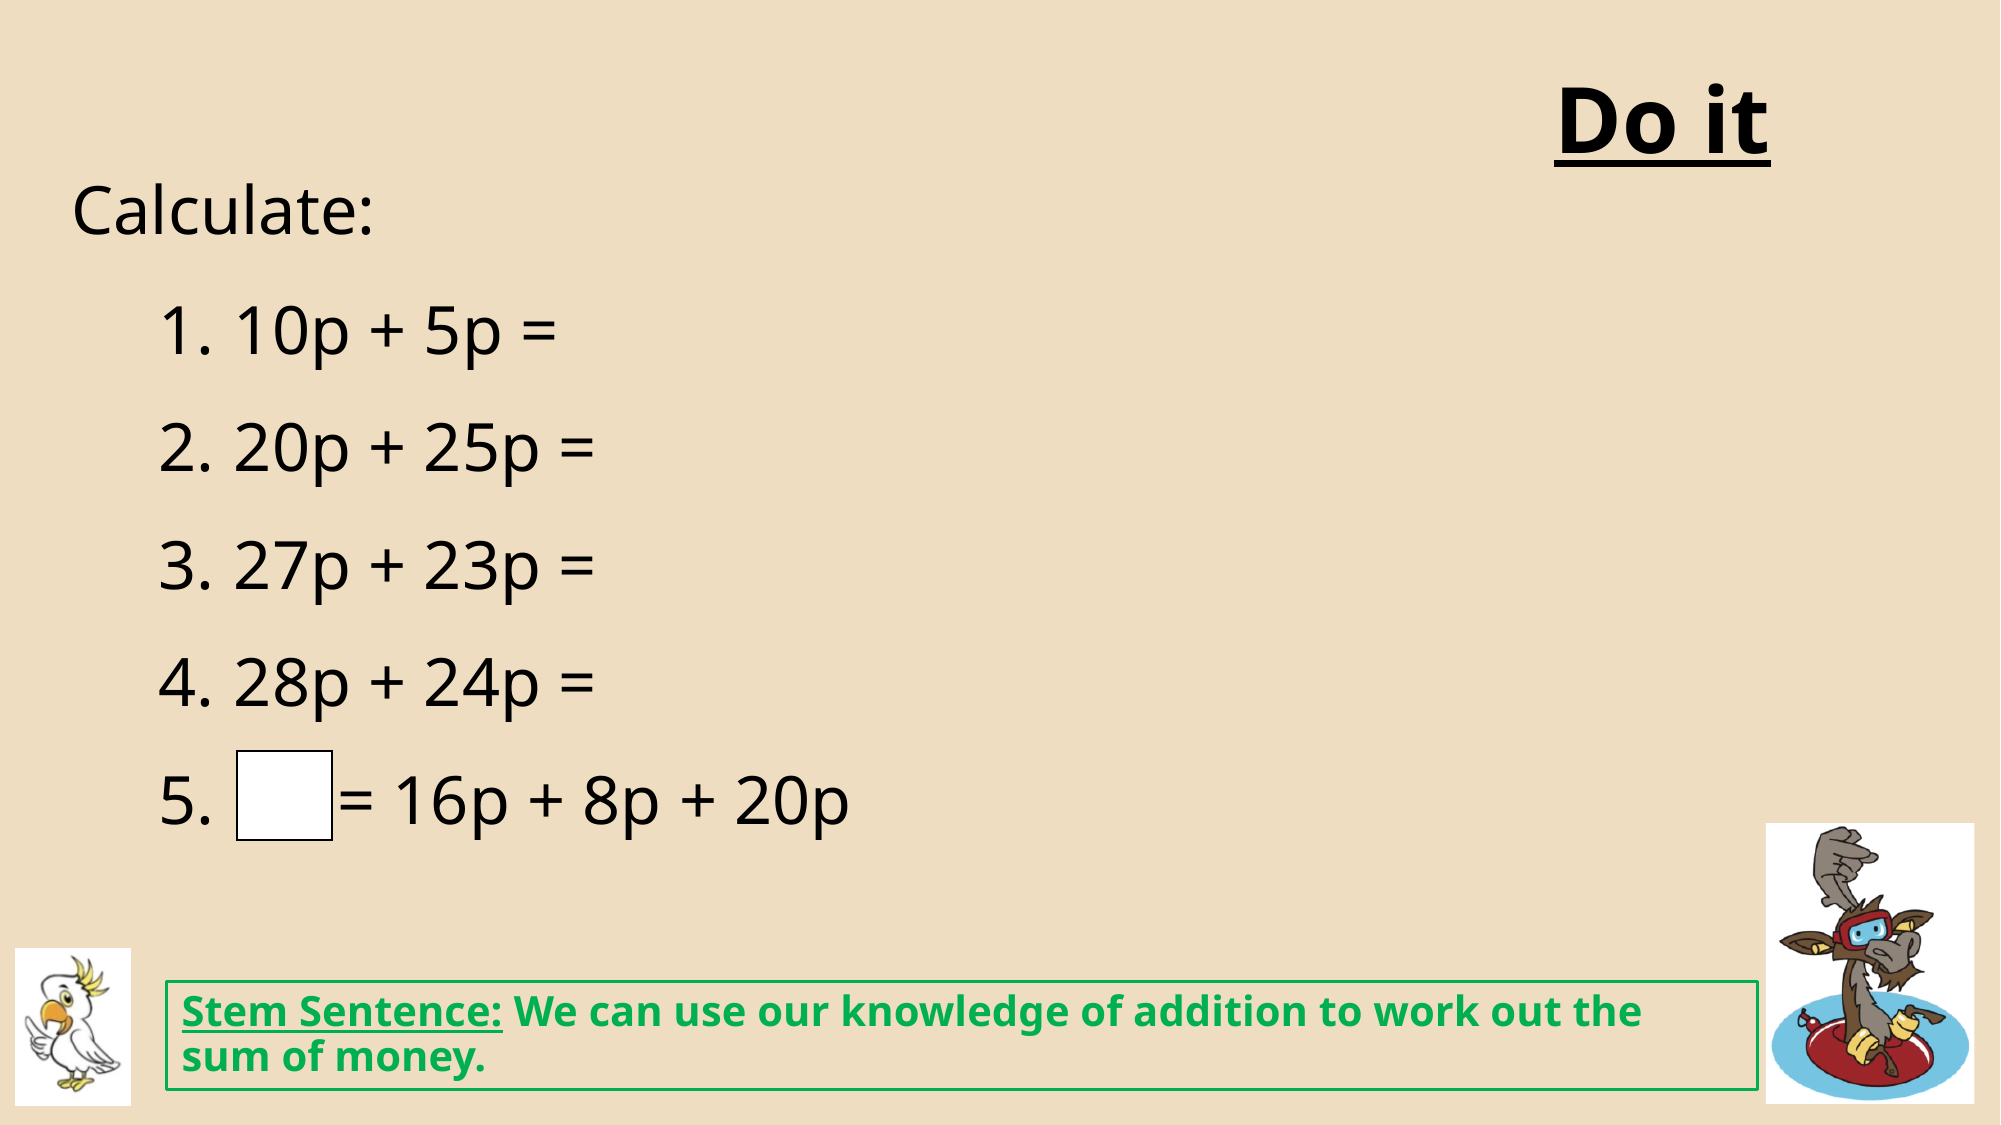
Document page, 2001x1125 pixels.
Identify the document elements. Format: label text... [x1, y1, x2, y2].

text_box [236, 750, 333, 841]
title Do it [1539, 48, 1875, 200]
text_box Calculate: [56, 160, 1824, 255]
text_box Stem Sentence: We can use our knowledge of addition to work out the sum of money. [166, 981, 1758, 1090]
picture [15, 948, 131, 1106]
text_box 10p + 5p = 20p + 25p = 27p + 23p = 28p + 24p = = 16p + 8p + 20p [144, 280, 1687, 845]
picture [1765, 823, 1975, 1104]
